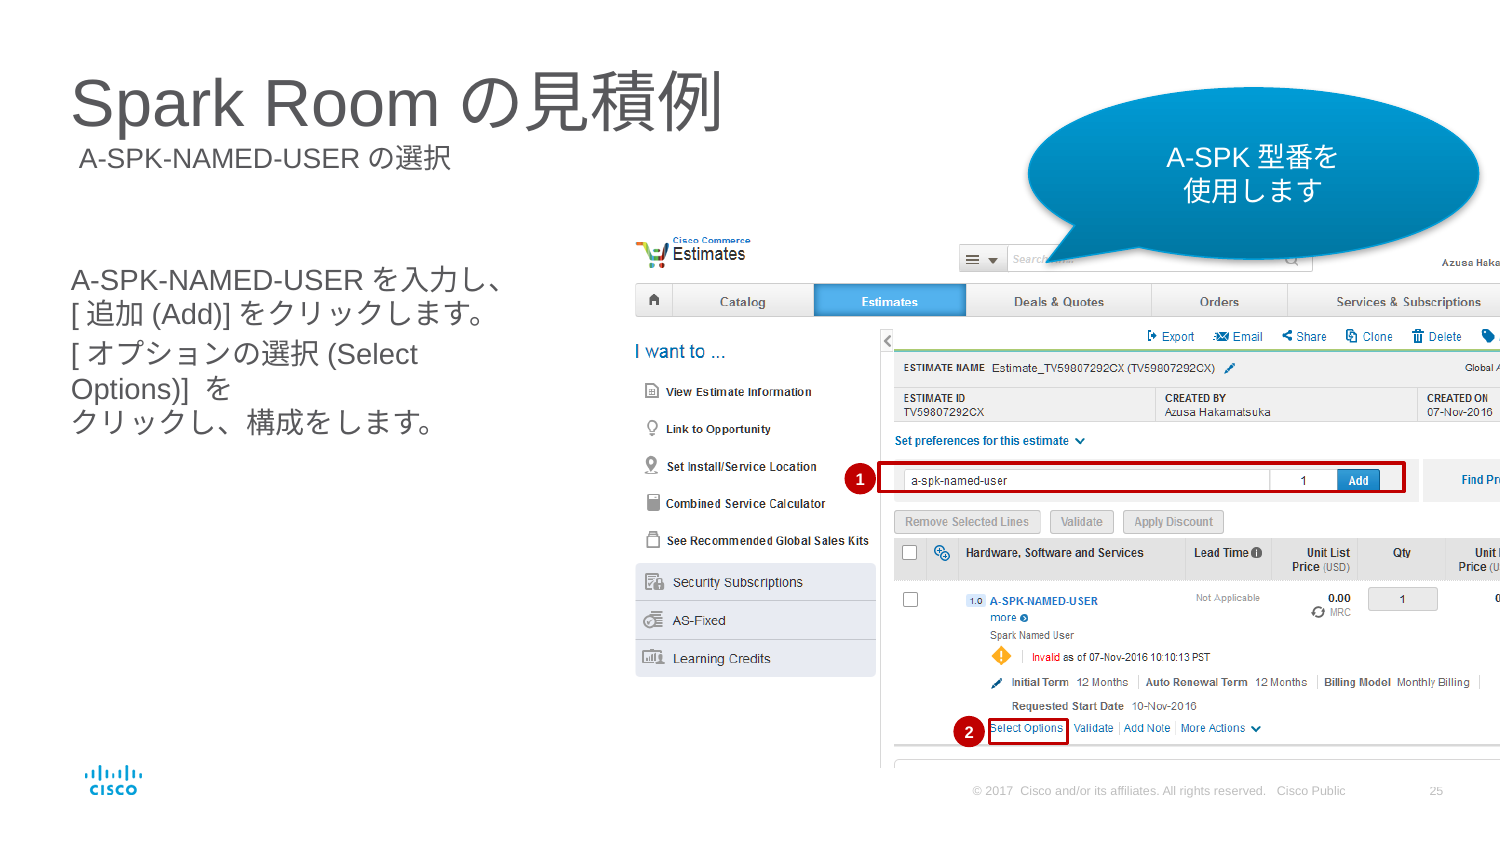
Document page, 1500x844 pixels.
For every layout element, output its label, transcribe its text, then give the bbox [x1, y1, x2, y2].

title Spark Roomの見積例 [55, 38, 1441, 176]
picture [78, 758, 148, 803]
text_box A-SPK型番を 使用します [1027, 87, 1480, 219]
text_box A-SPK-NAMED-USERの選択 [63, 133, 473, 182]
picture [582, 221, 1500, 768]
text_box A-SPK-NAMED-USERを入力し、 [追加(Add)]をクリックします。 [オプションの選択(Select Options)] を クリックし、構成をします。 [55, 253, 556, 448]
